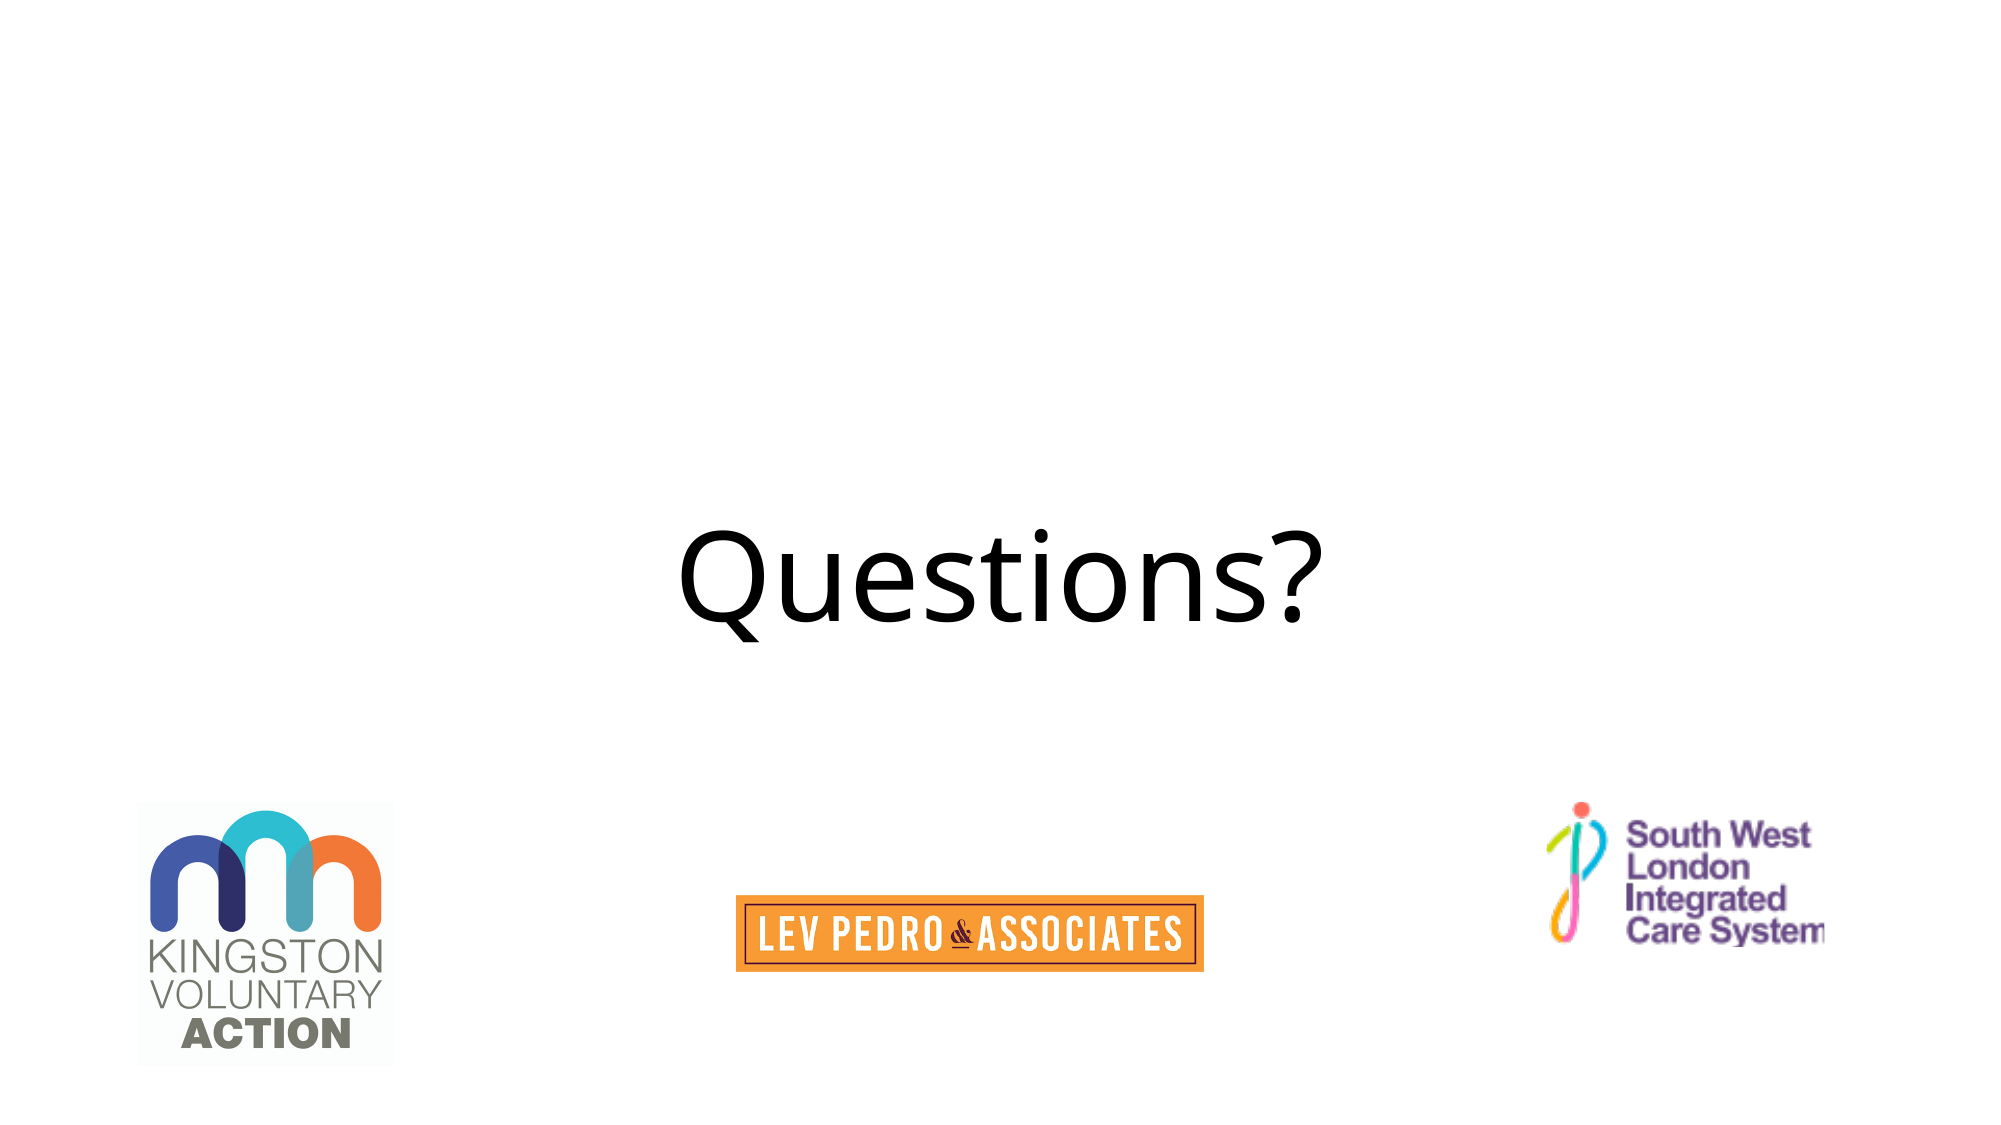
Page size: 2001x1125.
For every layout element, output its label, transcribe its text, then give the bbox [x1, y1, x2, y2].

list Questions? [137, 299, 1863, 1014]
picture [736, 895, 1204, 972]
picture [137, 802, 394, 1066]
picture [1546, 802, 1825, 947]
